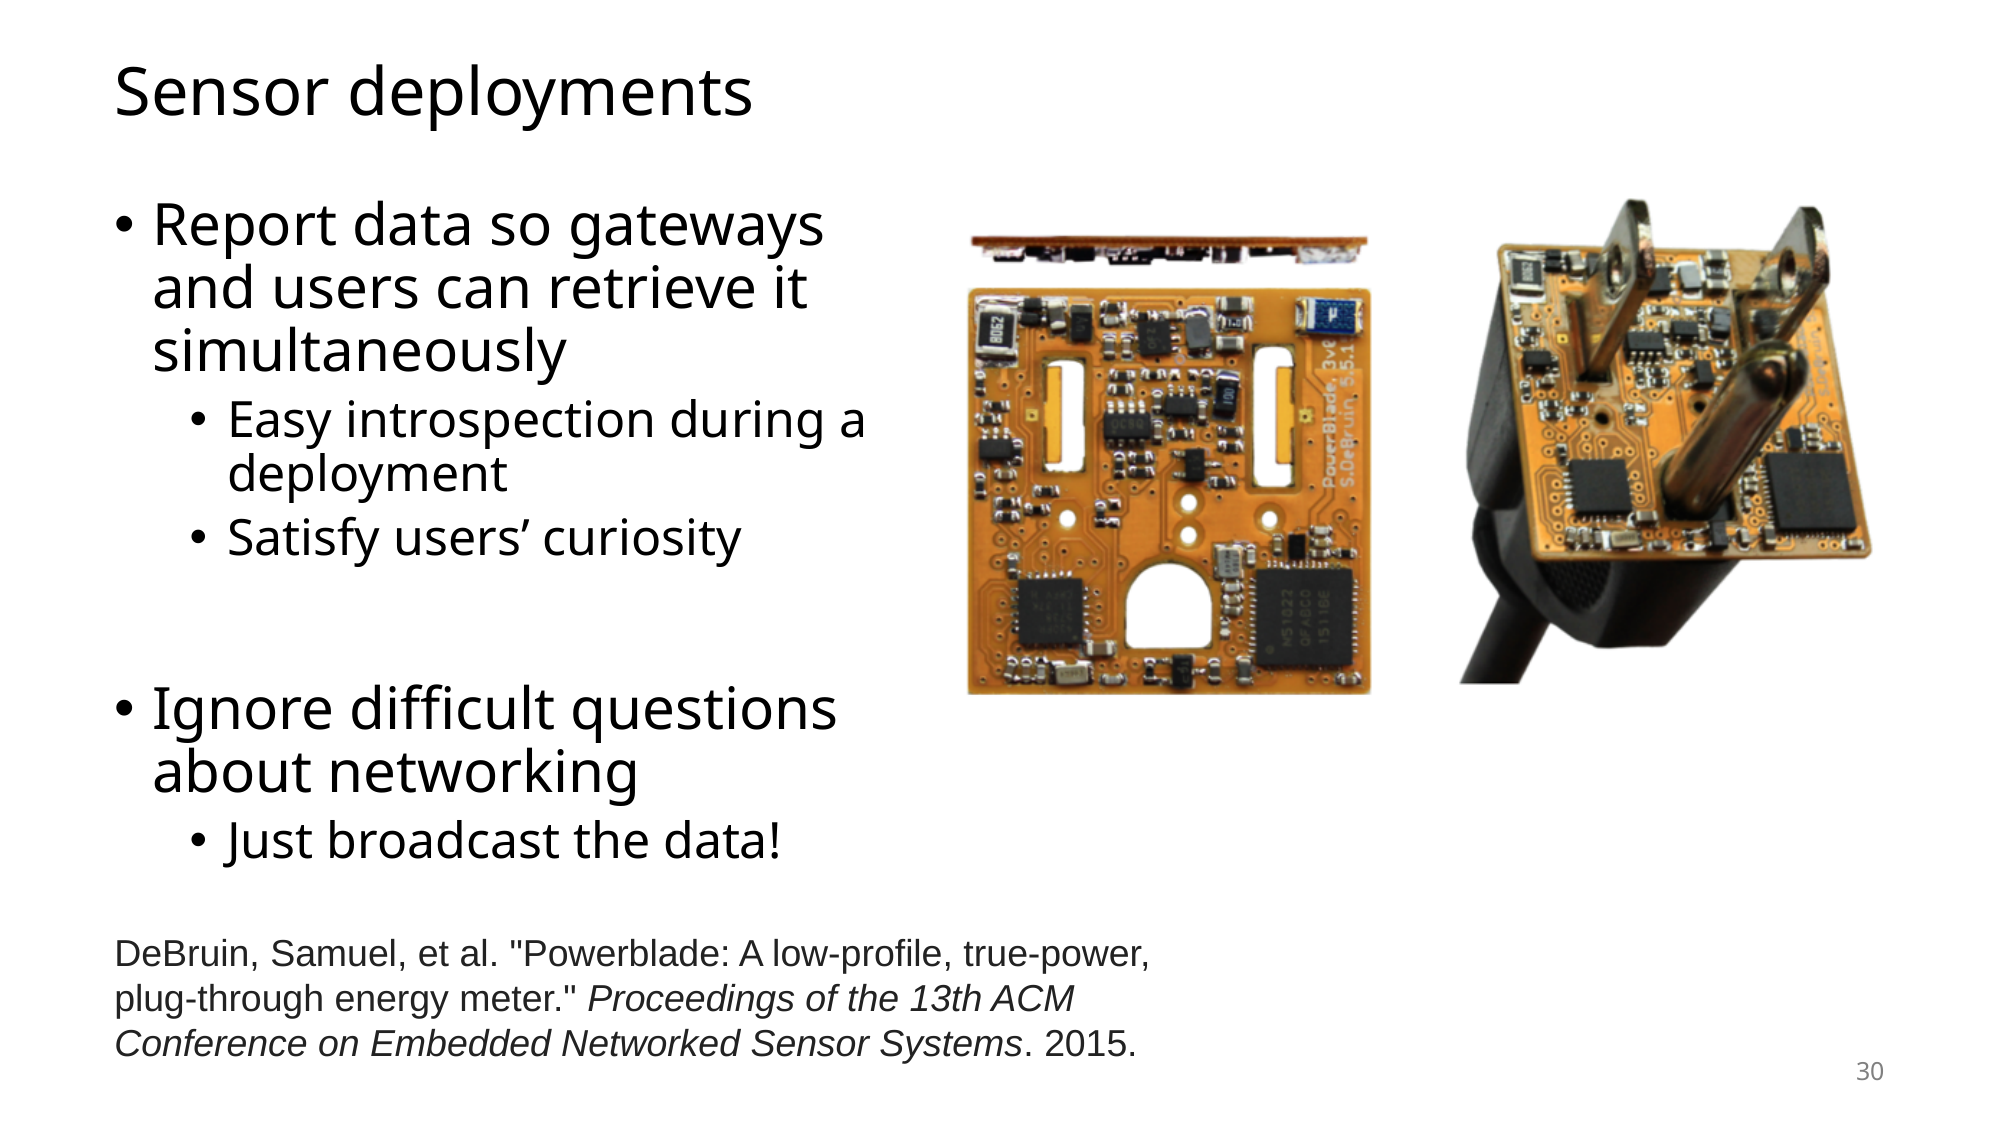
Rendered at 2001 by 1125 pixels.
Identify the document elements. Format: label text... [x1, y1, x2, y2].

picture [946, 187, 1900, 708]
title Sensor deployments [99, 37, 1900, 150]
list Report data so gateways and users can retrieve it simultaneously Easy introspection during a deployment Satisfy users’ curiosity Ignore difficult questions about networking Just broadcast the data! [99, 187, 922, 921]
text_box DeBruin, Samuel, et al. "Powerblade: A low-profile, true-power, plug-through energy meter." Proceedings of the 13th ACM Conference on Embedded Networked Sensor Systems. 2015. [99, 921, 1205, 1071]
slide_number 30 [1749, 1042, 1900, 1103]
